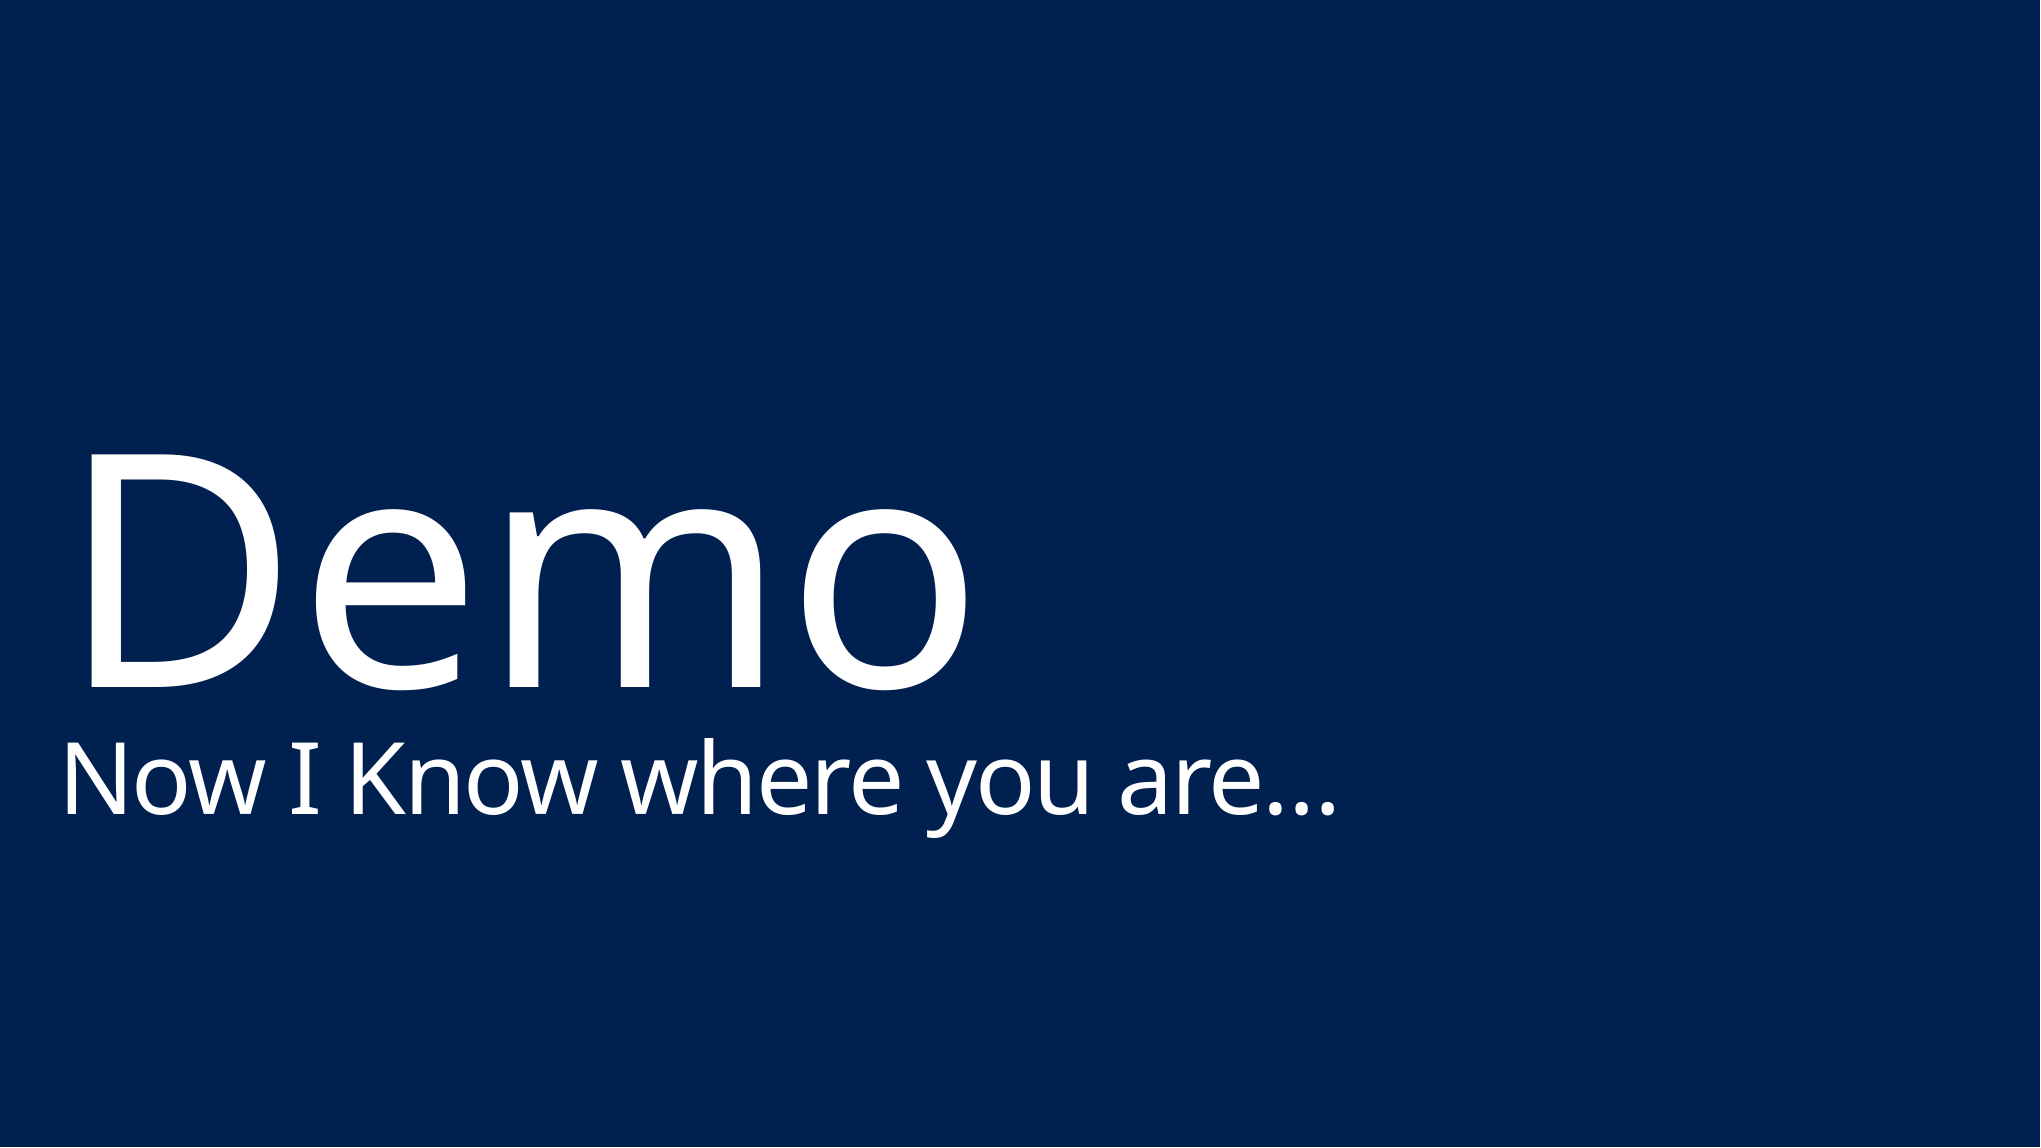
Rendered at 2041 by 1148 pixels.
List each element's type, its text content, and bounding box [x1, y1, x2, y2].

text_box Demo [40, 461, 1020, 653]
title Now I Know where you are… [34, 701, 2032, 855]
